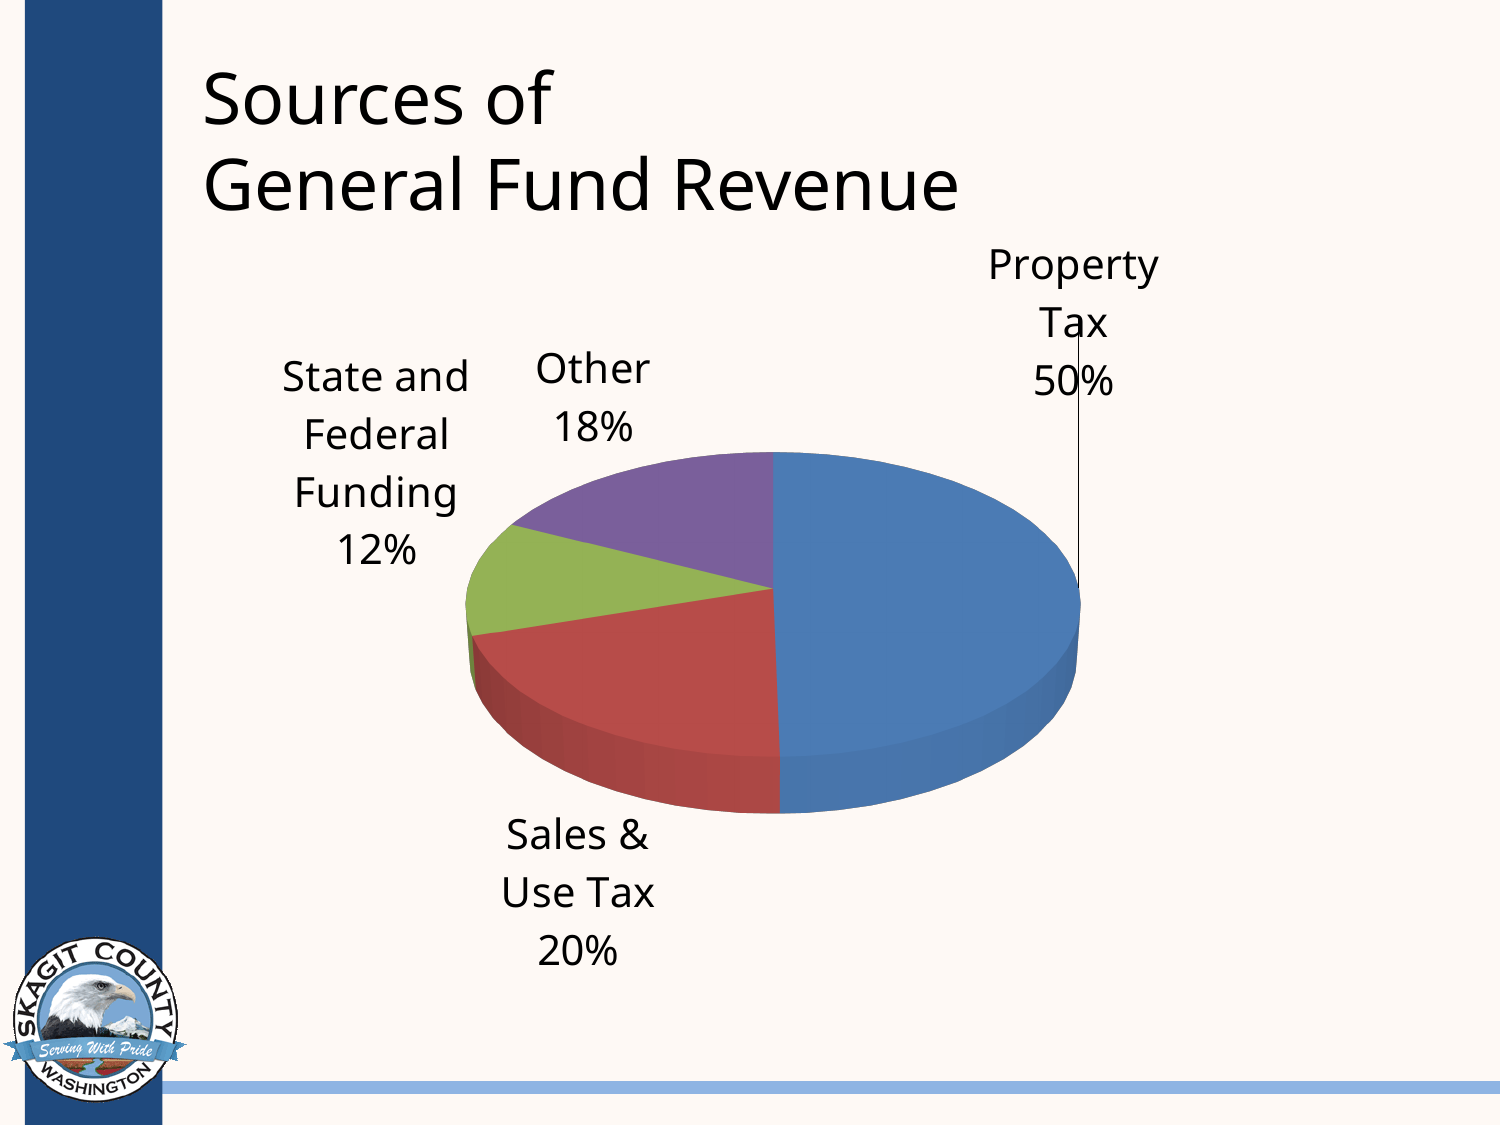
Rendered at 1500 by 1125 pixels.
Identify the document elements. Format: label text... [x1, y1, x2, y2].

title Sources of General Fund Revenue [187, 45, 1425, 233]
text_box [23, 0, 164, 923]
chart [248, 234, 1363, 1038]
picture [0, 924, 188, 1113]
